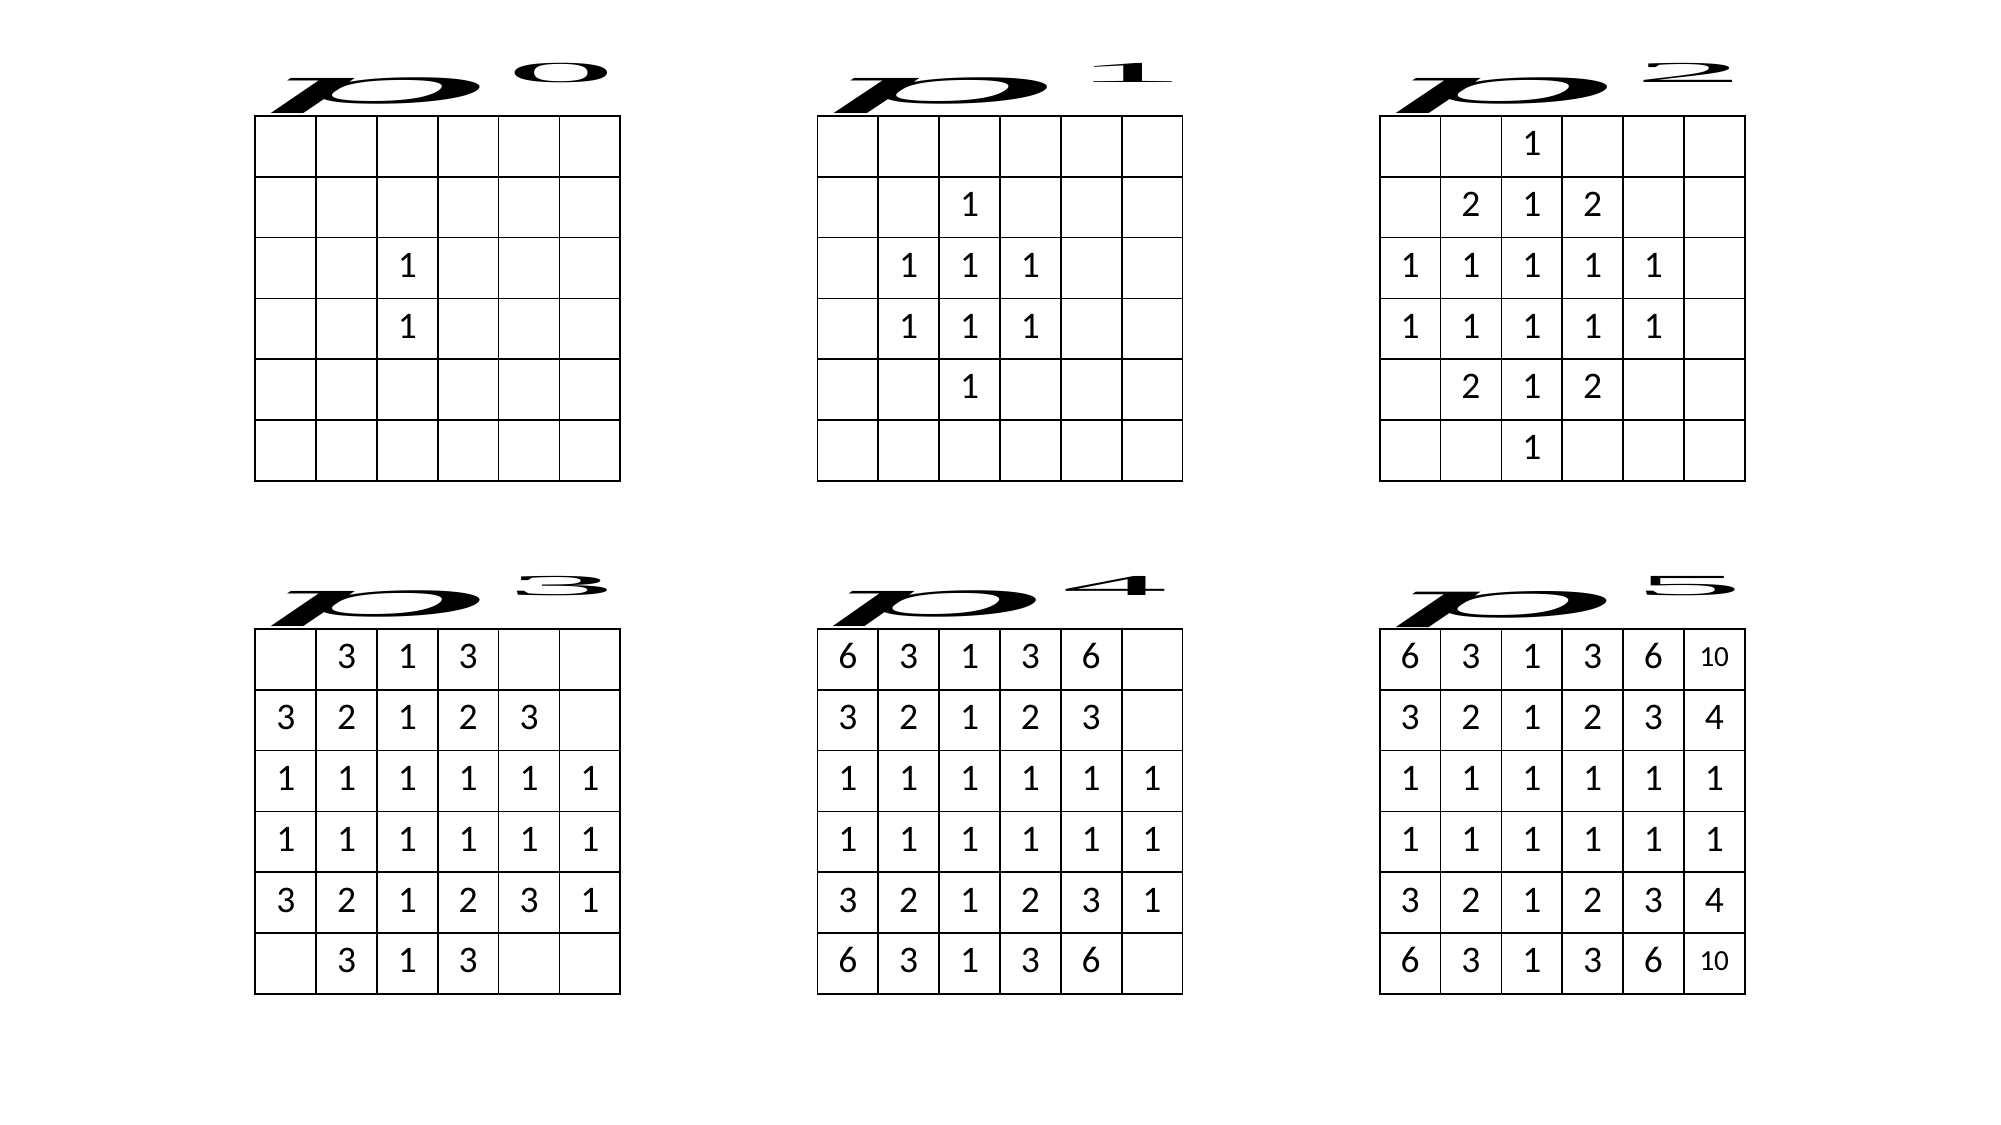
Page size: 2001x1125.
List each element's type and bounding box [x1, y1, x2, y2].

table_cell [1381, 360, 1440, 419]
table_cell [1624, 934, 1683, 993]
table_cell [940, 751, 999, 811]
table_cell [1624, 751, 1683, 811]
table_cell [1381, 238, 1440, 298]
table_cell [560, 178, 619, 237]
table_cell [1502, 812, 1561, 871]
table_header [1062, 630, 1121, 689]
table_header [818, 117, 877, 176]
table_cell [560, 812, 619, 871]
table_cell [317, 691, 376, 750]
table_header [940, 630, 999, 689]
table_cell [1441, 178, 1501, 237]
table_cell [256, 299, 315, 358]
table_cell [378, 360, 437, 419]
table_cell [1001, 934, 1060, 993]
table_cell [1062, 934, 1121, 993]
table_cell [256, 178, 315, 237]
table_cell [1381, 812, 1440, 871]
table_cell [256, 934, 315, 993]
table_header [818, 630, 877, 689]
table_cell [499, 873, 559, 932]
table_cell [1001, 873, 1060, 932]
table_header [940, 117, 999, 176]
table_cell [1381, 751, 1440, 811]
table_cell [1563, 238, 1622, 298]
table_cell [1685, 178, 1744, 237]
table_cell [1062, 238, 1121, 298]
table_cell [1381, 421, 1440, 480]
table_cell [879, 238, 938, 298]
table_cell [1502, 421, 1561, 480]
table_cell [499, 812, 559, 871]
table_cell [1624, 812, 1683, 871]
table_cell [1685, 421, 1744, 480]
table_cell [1123, 751, 1182, 811]
table_cell [560, 934, 619, 993]
table_cell [317, 178, 376, 237]
table_cell [560, 421, 619, 480]
table_cell [499, 751, 559, 811]
table_header [1563, 117, 1622, 176]
table_header [1624, 117, 1683, 176]
table_cell [499, 691, 559, 750]
table_cell [317, 873, 376, 932]
table_cell [1001, 691, 1060, 750]
table_header [317, 630, 376, 689]
table_cell [818, 812, 877, 871]
table_cell [1123, 421, 1182, 480]
table_header [1563, 630, 1622, 689]
table_cell [879, 751, 938, 811]
table_cell [256, 421, 315, 480]
table_header [1441, 630, 1501, 689]
table_cell [818, 299, 877, 358]
table_header [439, 117, 498, 176]
table_cell [1062, 873, 1121, 932]
table_cell [1563, 299, 1622, 358]
table_cell [1563, 873, 1622, 932]
table_cell [378, 812, 437, 871]
table_cell [879, 178, 938, 237]
table_cell [1441, 238, 1501, 298]
table_cell [1502, 873, 1561, 932]
table_header [317, 117, 376, 176]
table_header [1123, 630, 1182, 689]
table_cell [256, 812, 315, 871]
table_cell [1001, 238, 1060, 298]
table_cell [1123, 934, 1182, 993]
table_cell [940, 934, 999, 993]
table_cell [560, 360, 619, 419]
table_header [499, 630, 559, 689]
table_cell [1685, 238, 1744, 298]
table_cell [378, 934, 437, 993]
table_cell [1001, 751, 1060, 811]
table_cell [1624, 421, 1683, 480]
table_cell [317, 812, 376, 871]
table_cell [1685, 812, 1744, 871]
table_cell [879, 421, 938, 480]
table_header [1685, 630, 1744, 689]
table_header [439, 630, 498, 689]
table_cell [1502, 360, 1561, 419]
table_cell [1502, 751, 1561, 811]
table_cell [1563, 360, 1622, 419]
table_cell [1441, 751, 1501, 811]
table_cell [1123, 812, 1182, 871]
table_cell [1563, 691, 1622, 750]
table_header [879, 117, 938, 176]
table_cell [1685, 360, 1744, 419]
table_cell [879, 299, 938, 358]
table_cell [439, 299, 498, 358]
table_cell [1685, 751, 1744, 811]
table_cell [378, 421, 437, 480]
table_cell [1441, 299, 1501, 358]
table_header [1624, 630, 1683, 689]
table_cell [940, 421, 999, 480]
table_cell [439, 691, 498, 750]
table_header [1502, 117, 1561, 176]
table_cell [1381, 934, 1440, 993]
table_cell [1624, 691, 1683, 750]
table_cell [560, 299, 619, 358]
table_cell [317, 751, 376, 811]
table_cell [818, 238, 877, 298]
table_cell [439, 873, 498, 932]
table_cell [256, 691, 315, 750]
table_cell [940, 812, 999, 871]
table_cell [1441, 421, 1501, 480]
table_cell [1502, 238, 1561, 298]
table_cell [317, 421, 376, 480]
table_cell [499, 360, 559, 419]
table_cell [879, 360, 938, 419]
table_header [1502, 630, 1561, 689]
table_cell [560, 238, 619, 298]
table_cell [1001, 421, 1060, 480]
table_cell [1123, 178, 1182, 237]
table_cell [1123, 238, 1182, 298]
table_cell [940, 873, 999, 932]
table_cell [879, 812, 938, 871]
table_cell [317, 934, 376, 993]
table_cell [1624, 299, 1683, 358]
table_cell [940, 178, 999, 237]
table_cell [940, 238, 999, 298]
table_cell [940, 691, 999, 750]
table_cell [1381, 691, 1440, 750]
table_header [1441, 117, 1501, 176]
table_cell [256, 360, 315, 419]
table_cell [256, 751, 315, 811]
table_cell [879, 873, 938, 932]
table_cell [499, 934, 559, 993]
table_cell [879, 691, 938, 750]
table_cell [378, 873, 437, 932]
table_cell [940, 360, 999, 419]
table_cell [1563, 178, 1622, 237]
table_cell [818, 691, 877, 750]
table_cell [1624, 873, 1683, 932]
table_cell [1001, 360, 1060, 419]
table_cell [499, 178, 559, 237]
table_header [560, 117, 619, 176]
table_header [879, 630, 938, 689]
table_cell [1381, 299, 1440, 358]
table_cell [1502, 299, 1561, 358]
table_cell [1001, 812, 1060, 871]
table_cell [378, 751, 437, 811]
table_header [560, 630, 619, 689]
table_cell [499, 299, 559, 358]
table_cell [317, 238, 376, 298]
table_cell [1001, 299, 1060, 358]
table_cell [1685, 299, 1744, 358]
table_cell [1441, 691, 1501, 750]
table_cell [1624, 360, 1683, 419]
table_cell [439, 934, 498, 993]
table_cell [1441, 360, 1501, 419]
table_cell [1062, 691, 1121, 750]
table_cell [1563, 421, 1622, 480]
table_header [1123, 117, 1182, 176]
table_header [1062, 117, 1121, 176]
table_cell [439, 238, 498, 298]
table_cell [1563, 934, 1622, 993]
table_header [1381, 630, 1440, 689]
table_cell [1685, 934, 1744, 993]
table_cell [439, 421, 498, 480]
table_cell [1062, 812, 1121, 871]
table_cell [1685, 873, 1744, 932]
table_cell [1062, 178, 1121, 237]
table_cell [439, 360, 498, 419]
table_cell [560, 873, 619, 932]
table_cell [256, 238, 315, 298]
table_header [1001, 117, 1060, 176]
table_cell [1563, 812, 1622, 871]
table_header [378, 630, 437, 689]
table_cell [1381, 873, 1440, 932]
table_cell [940, 299, 999, 358]
table_cell [1441, 812, 1501, 871]
table_header [256, 117, 315, 176]
table_cell [1624, 178, 1683, 237]
table_header [1381, 117, 1440, 176]
table_header [1685, 117, 1744, 176]
table_cell [1062, 360, 1121, 419]
table_cell [879, 934, 938, 993]
table_cell [818, 421, 877, 480]
table_cell [818, 873, 877, 932]
table_cell [1502, 934, 1561, 993]
table_cell [1563, 751, 1622, 811]
table_cell [256, 873, 315, 932]
table_cell [378, 691, 437, 750]
table_cell [378, 238, 437, 298]
table_header [256, 630, 315, 689]
table_cell [560, 751, 619, 811]
table_cell [1441, 934, 1501, 993]
table_cell [378, 299, 437, 358]
table_cell [1123, 299, 1182, 358]
table_cell [499, 421, 559, 480]
table_cell [439, 178, 498, 237]
table_cell [317, 299, 376, 358]
table_cell [499, 238, 559, 298]
table_header [378, 117, 437, 176]
table_cell [1123, 691, 1182, 750]
table_cell [818, 934, 877, 993]
table_cell [818, 178, 877, 237]
table_cell [1062, 421, 1121, 480]
table_header [1001, 630, 1060, 689]
table_cell [818, 360, 877, 419]
table_cell [1441, 873, 1501, 932]
table_cell [1123, 873, 1182, 932]
table_cell [560, 691, 619, 750]
table_cell [1001, 178, 1060, 237]
table_cell [317, 360, 376, 419]
table_cell [1502, 691, 1561, 750]
table_cell [378, 178, 437, 237]
table_cell [1123, 360, 1182, 419]
table_cell [818, 751, 877, 811]
table_cell [1062, 751, 1121, 811]
table_cell [439, 751, 498, 811]
table_cell [1381, 178, 1440, 237]
table_cell [439, 812, 498, 871]
table_cell [1502, 178, 1561, 237]
table_cell [1685, 691, 1744, 750]
table_header [499, 117, 559, 176]
table_cell [1624, 238, 1683, 298]
table_cell [1062, 299, 1121, 358]
